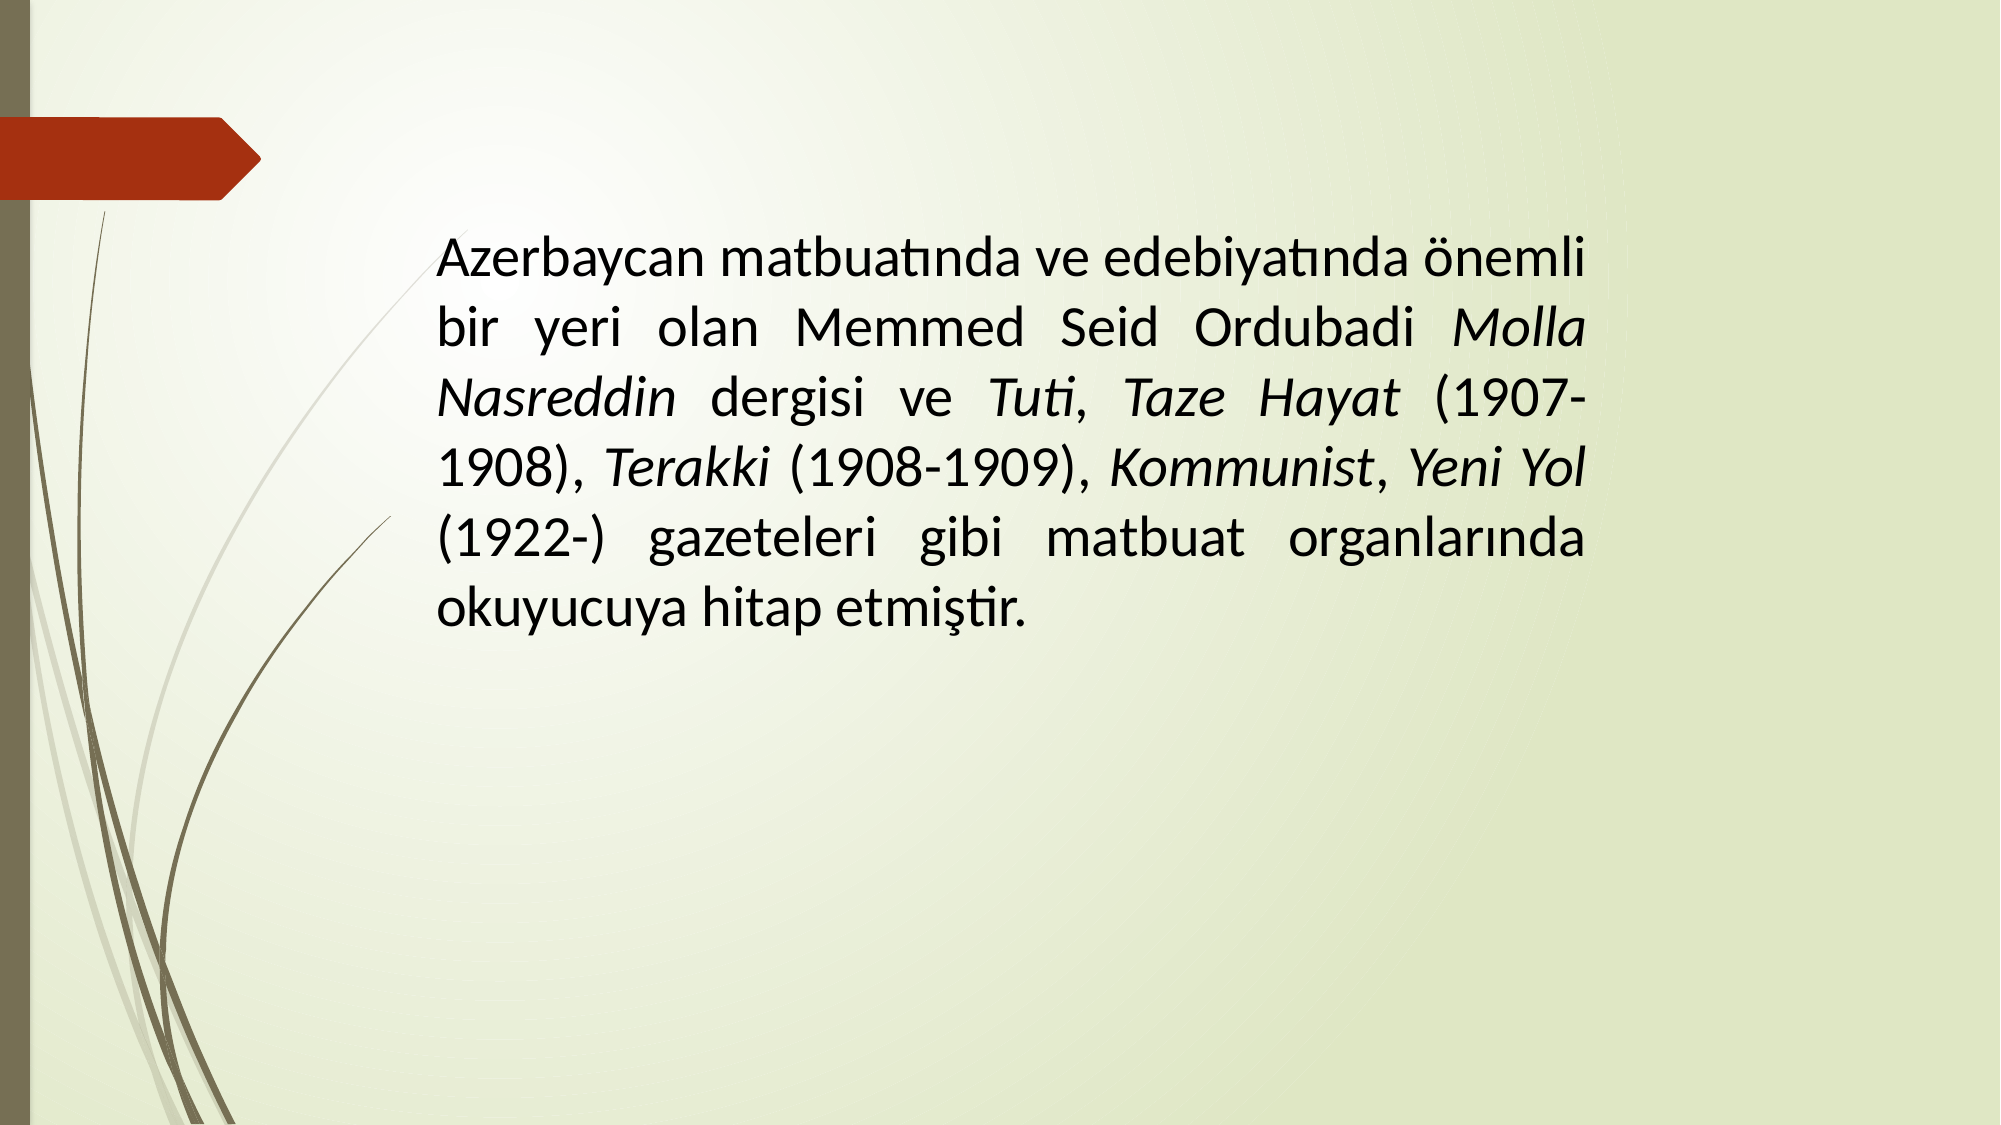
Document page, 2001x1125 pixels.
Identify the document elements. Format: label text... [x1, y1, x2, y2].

text_box Azerbaycan matbuatında ve edebiyatında önemli bir yeri olan Memmed Seid Ordubadi Molla Nasreddin dergisi ve Tuti, Taze Hayat (1907-1908), Terakki (1908-1909), Kommunist, Yeni Yol (1922-) gazeteleri gibi matbuat organlarında okuyucuya hitap etmiştir. [421, 210, 1603, 646]
